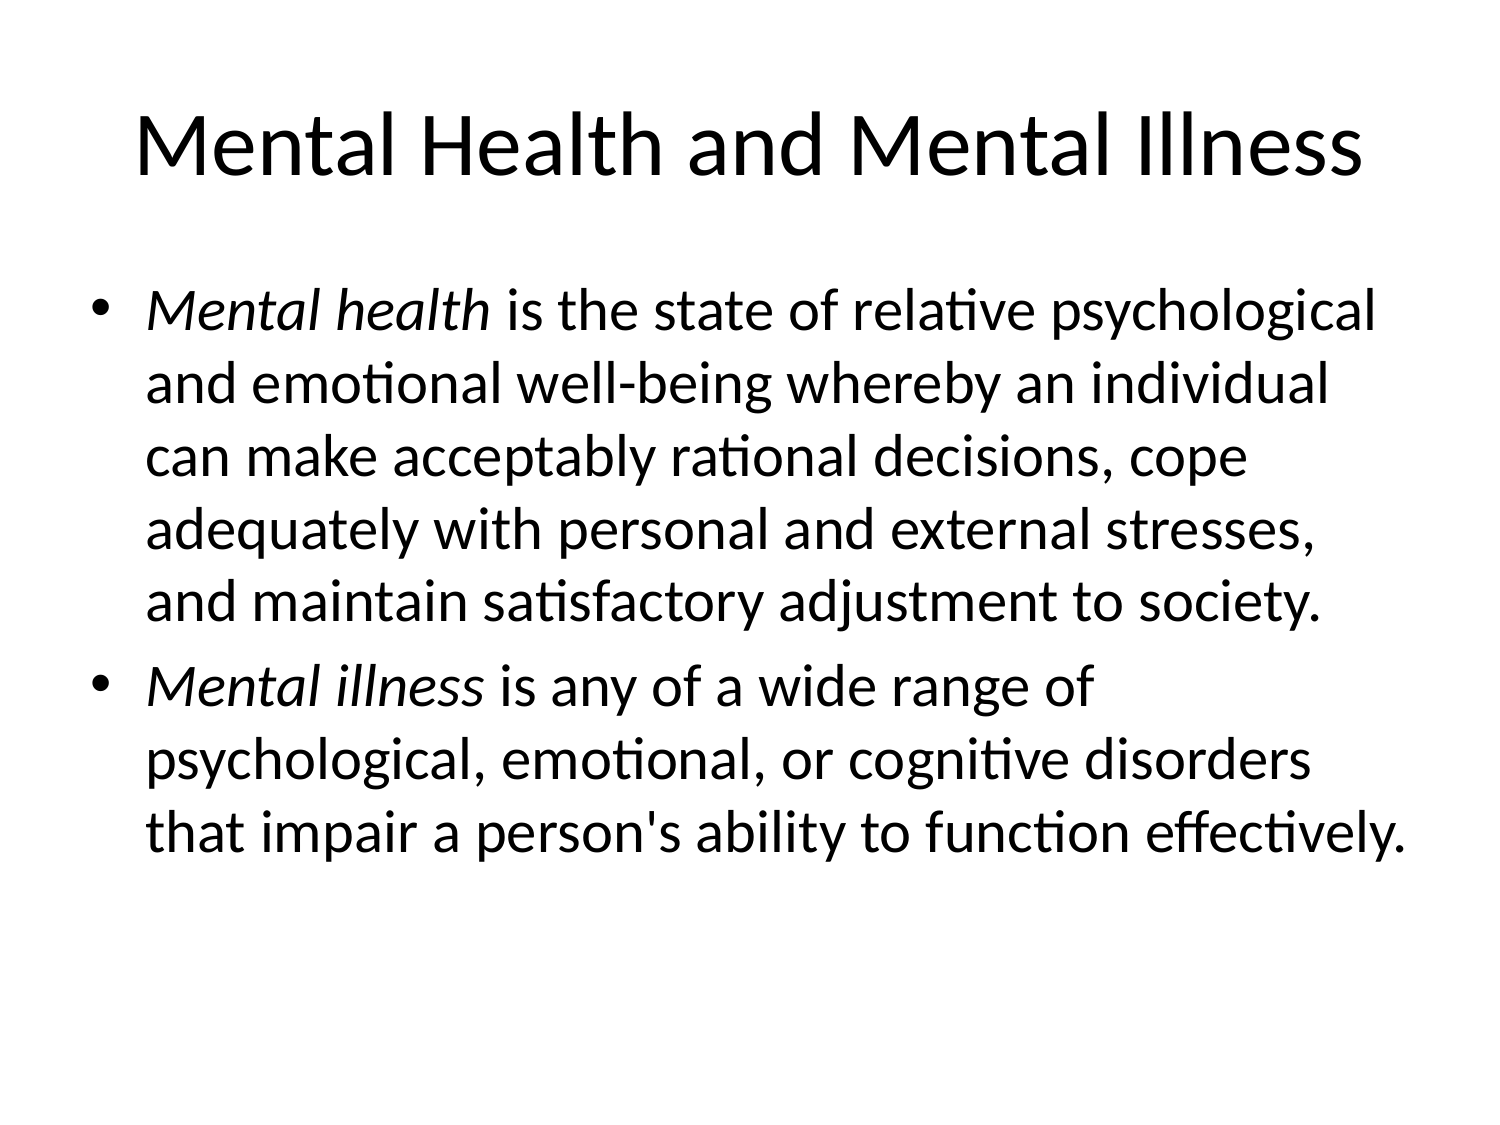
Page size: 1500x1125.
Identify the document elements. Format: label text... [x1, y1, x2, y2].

title Mental Health and Mental Illness [75, 45, 1425, 233]
list Mental health is the state of relative psychological and emotional well-being whereby an individual can make acceptably rational decisions, cope adequately with personal and external stresses, and maintain satisfactory adjustment to society. Mental illness is any of a wide range of psychological, emotional, or cognitive disorders that impair a person's ability to function effectively. [75, 262, 1425, 1005]
